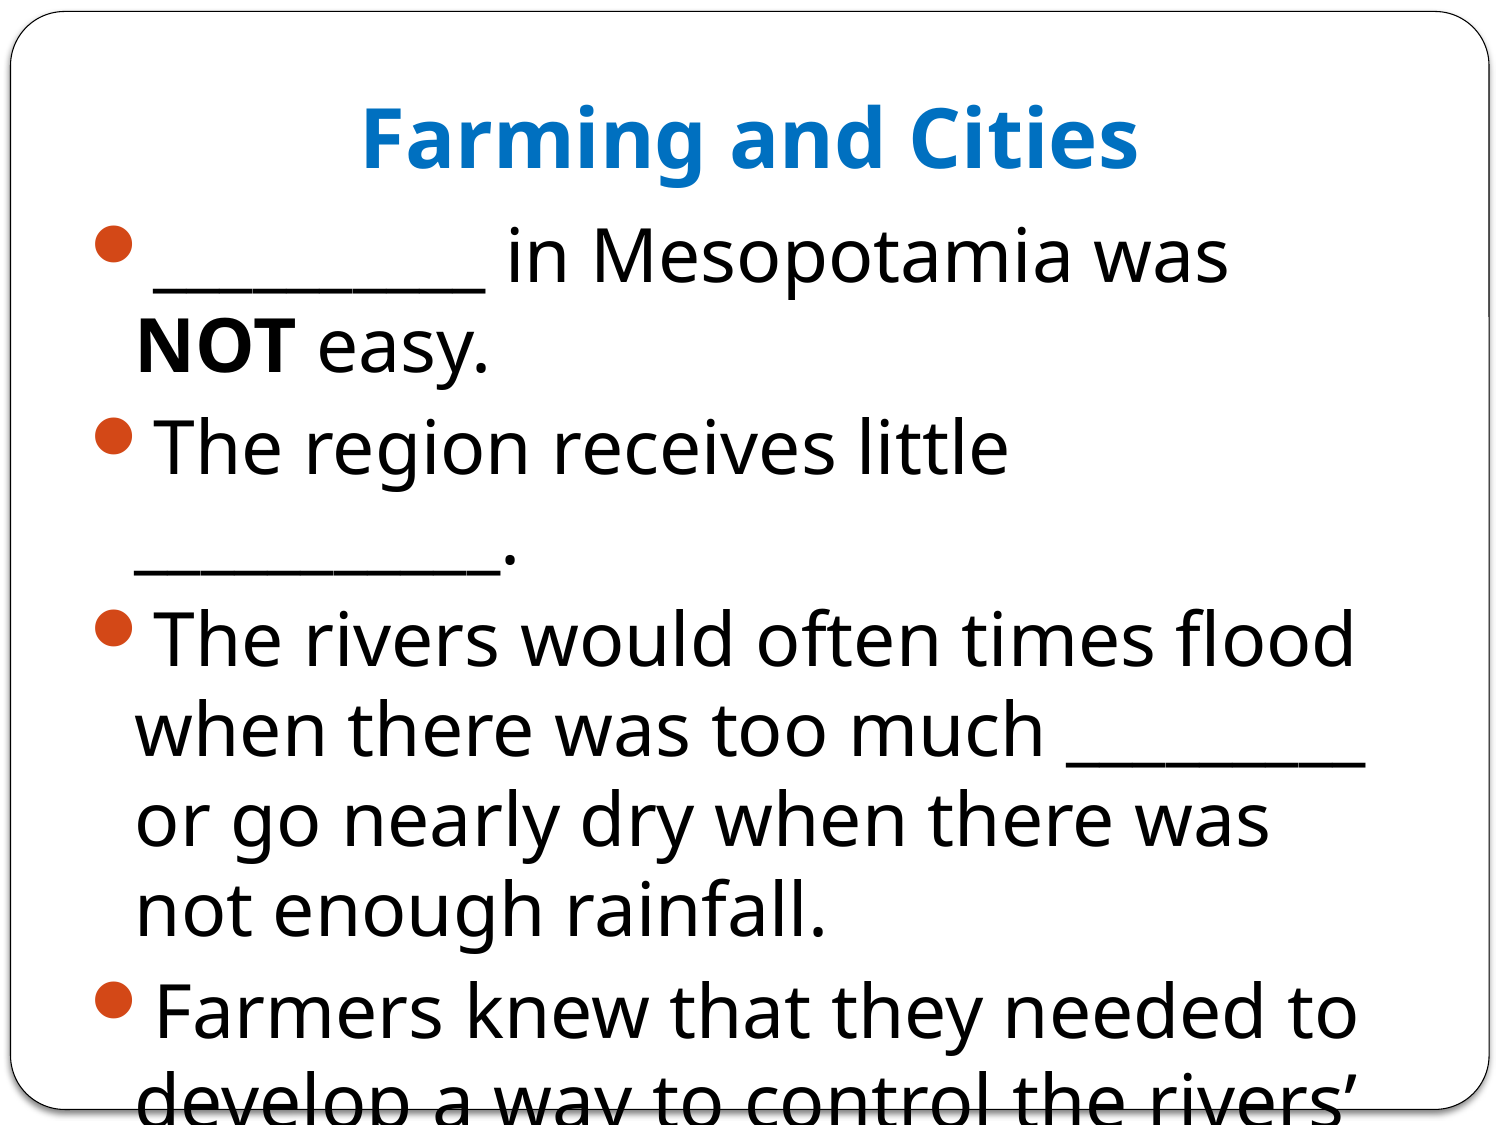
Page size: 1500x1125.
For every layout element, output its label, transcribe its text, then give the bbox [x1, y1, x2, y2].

list __________ in Mesopotamia was NOT easy. The region receives little ___________. The rivers would often times flood when there was too much _________ or go nearly dry when there was not enough rainfall. Farmers knew that they needed to develop a way to control the rivers’ ___________. [75, 200, 1425, 1050]
title Farming and Cities [75, 45, 1425, 200]
